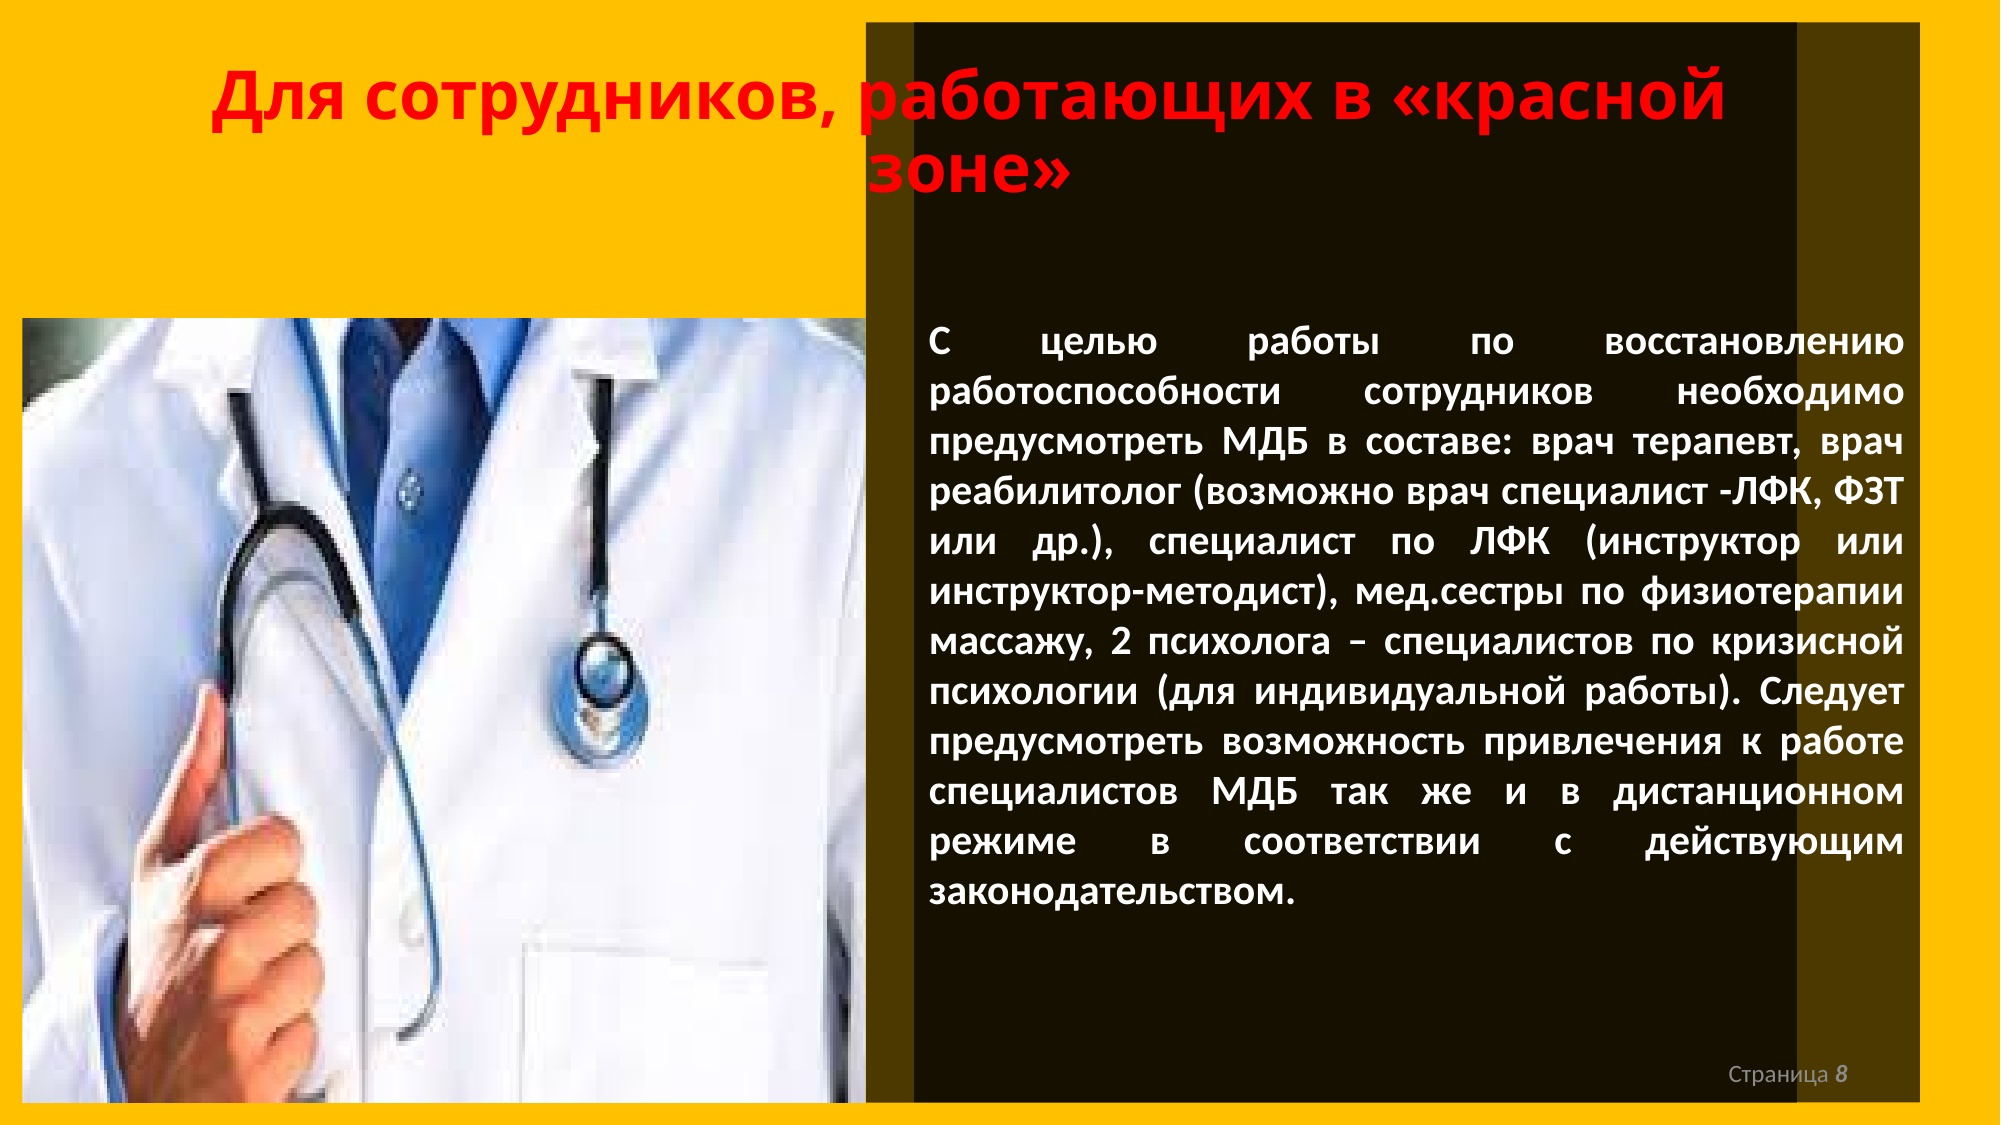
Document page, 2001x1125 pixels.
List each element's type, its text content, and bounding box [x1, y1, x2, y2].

picture [22, 318, 866, 1103]
title Для сотрудников, работающих в «красной зоне» [192, 52, 1749, 215]
text_box С целью работы по восстановлению работоспособности сотрудников необходимо предусмотреть МДБ в составе: врач терапевт, врач реабилитолог (возможно врач специалист -ЛФК, ФЗТ или др.), специалист по ЛФК (инструктор или инструктор-методист), мед.сестры по физиотерапии массажу, 2 психолога – специалистов по кризисной психологии (для индивидуальной работы). Следует предусмотреть возможность привлечения к работе специалистов МДБ так же и в дистанционном режиме в соответствии с действующим законодательством. [913, 21, 1921, 1103]
slide_number Страница 8 [1412, 1042, 1863, 1103]
